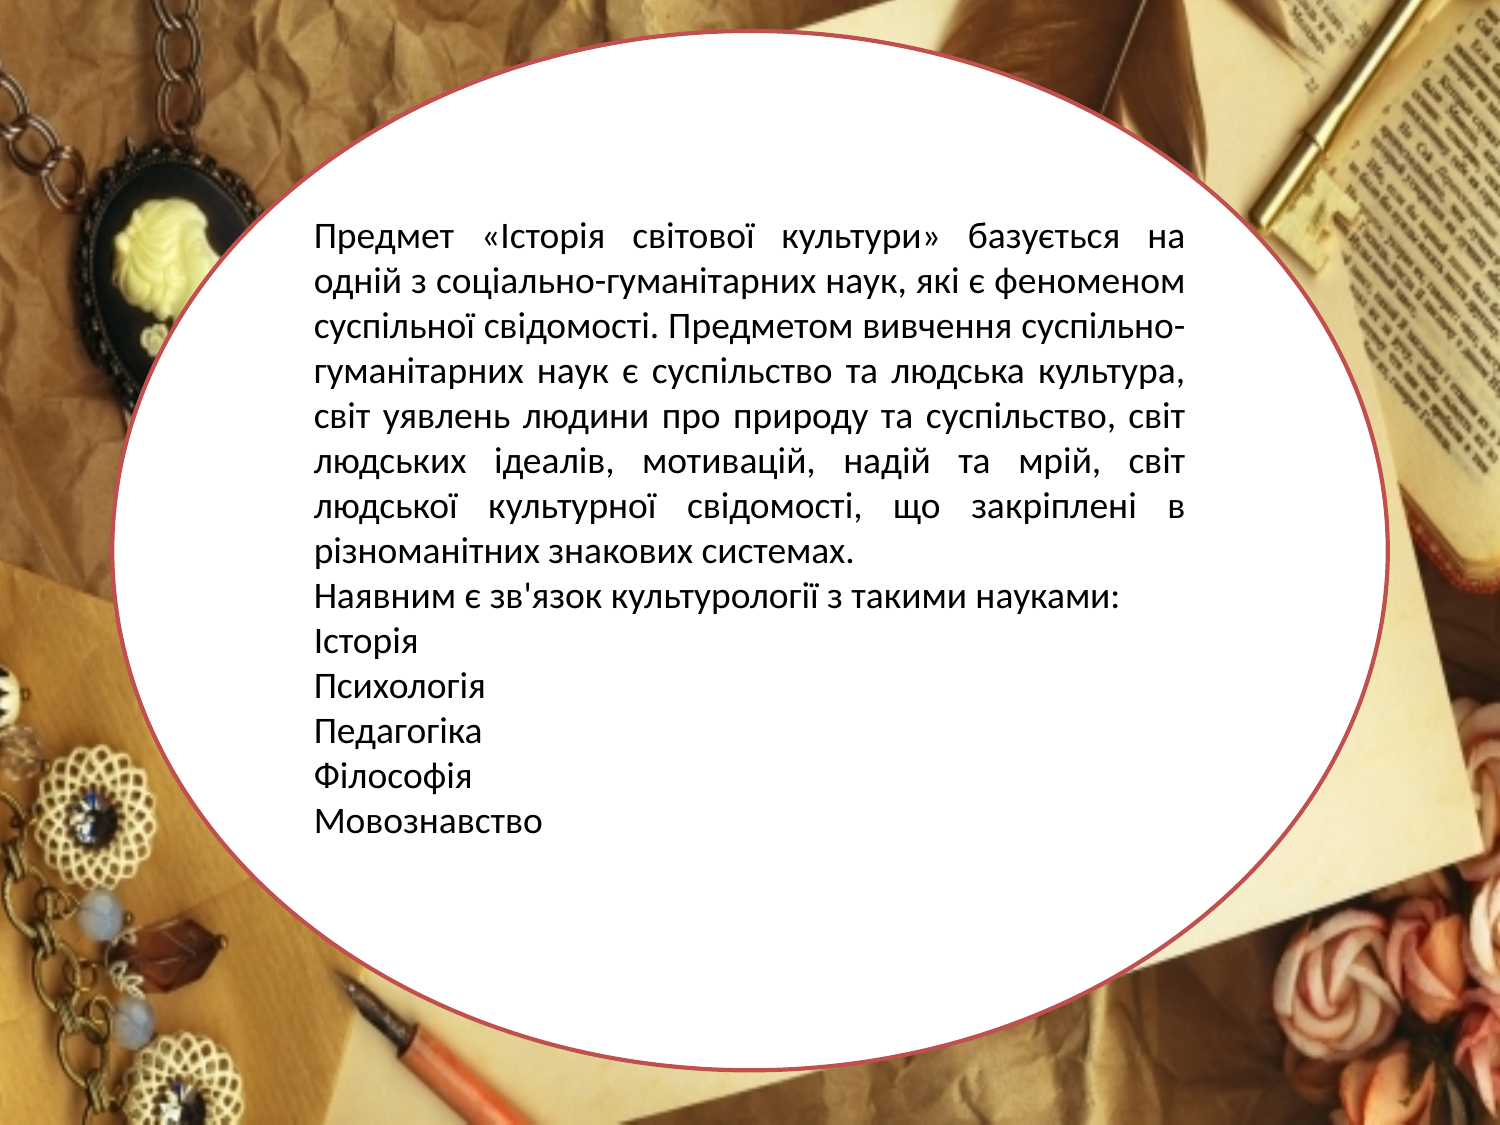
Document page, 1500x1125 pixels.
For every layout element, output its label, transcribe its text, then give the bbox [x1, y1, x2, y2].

picture [0, 0, 1500, 1125]
text_box Предмет «Історія світової культури» базується на одній з соціально-гуманітарних наук, які є феноменом суспільної свідомості. Предметом вивчення суспільно-гуманітарних наук є суспільство та людська культура, світ уявлень людини про природу та суспільство, світ людських ідеалів, мотивацій, надій та мрій, світ людської культурної свідомості, що закріплені в різноманітних знакових системах. Наявним є зв'язок культурології з такими науками: Історія Психологія Педагогіка Філософія Мовознавство [110, 28, 1390, 1073]
